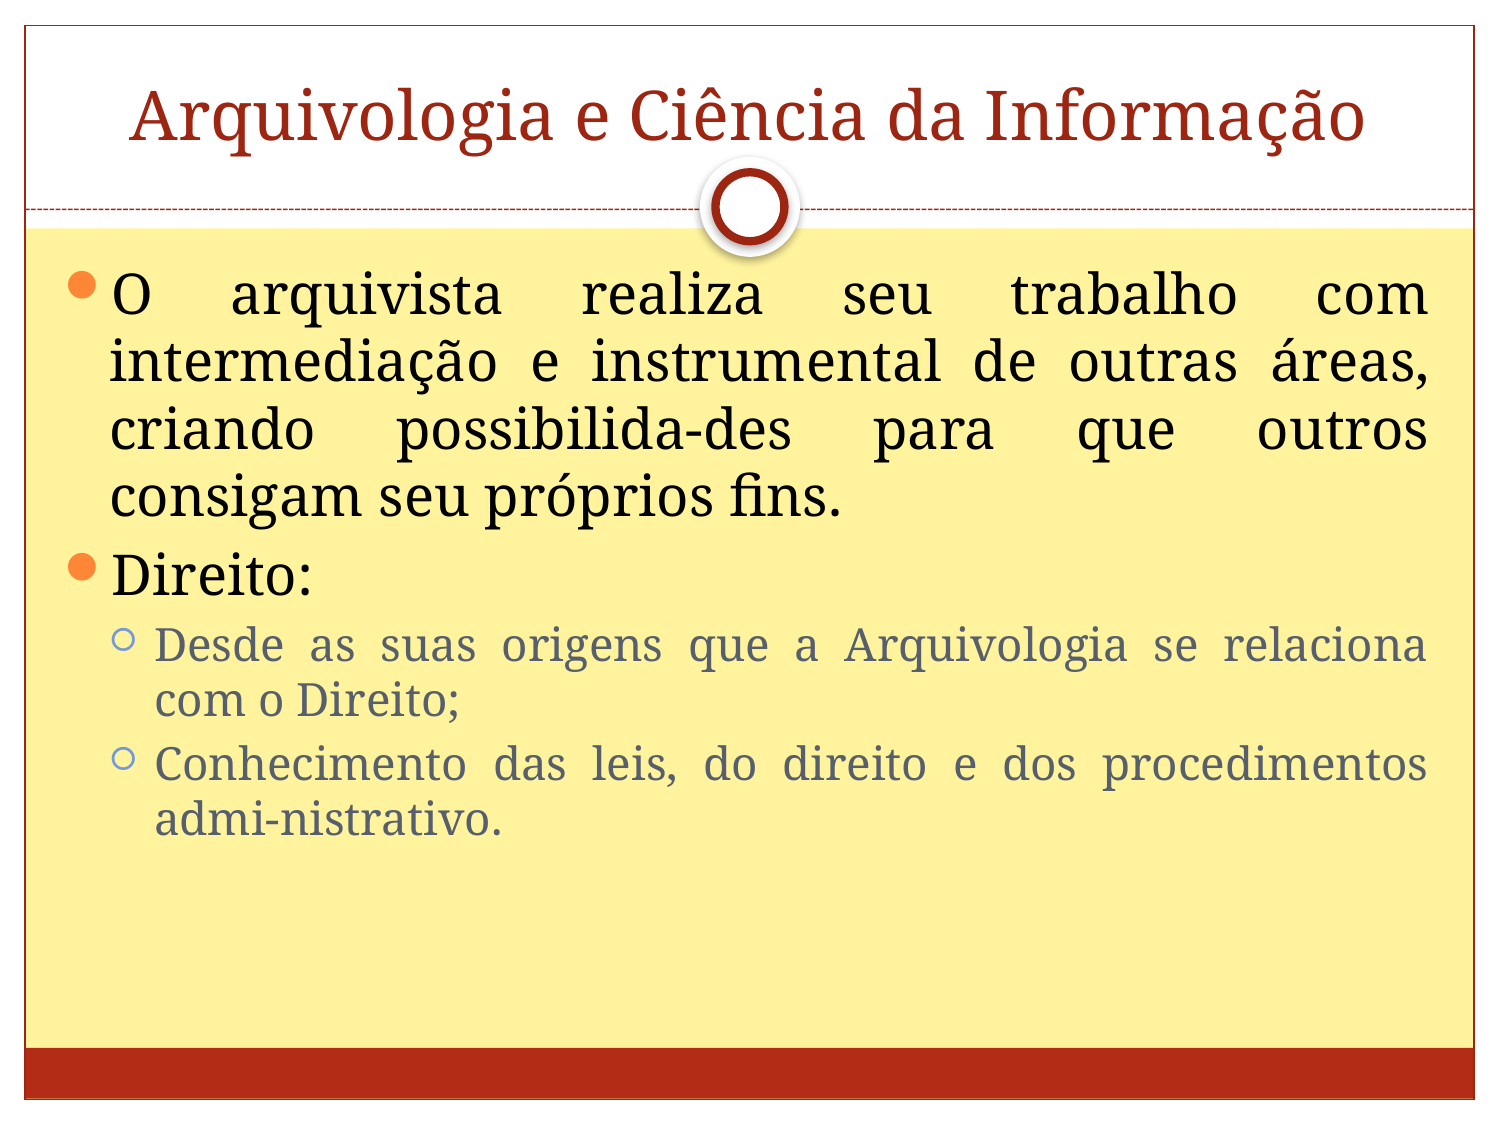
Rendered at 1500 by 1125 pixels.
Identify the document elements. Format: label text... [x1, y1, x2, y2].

list O arquivista realiza seu trabalho com intermediação e instrumental de outras áreas, criando possibilida-des para que outros consigam seu próprios fins. Direito: Desde as suas origens que a Arquivologia se relaciona com o Direito; Conhecimento das leis, do direito e dos procedimentos admi-nistrativo. [49, 250, 1445, 1001]
title Arquivologia e Ciência da Informação [49, 37, 1450, 162]
